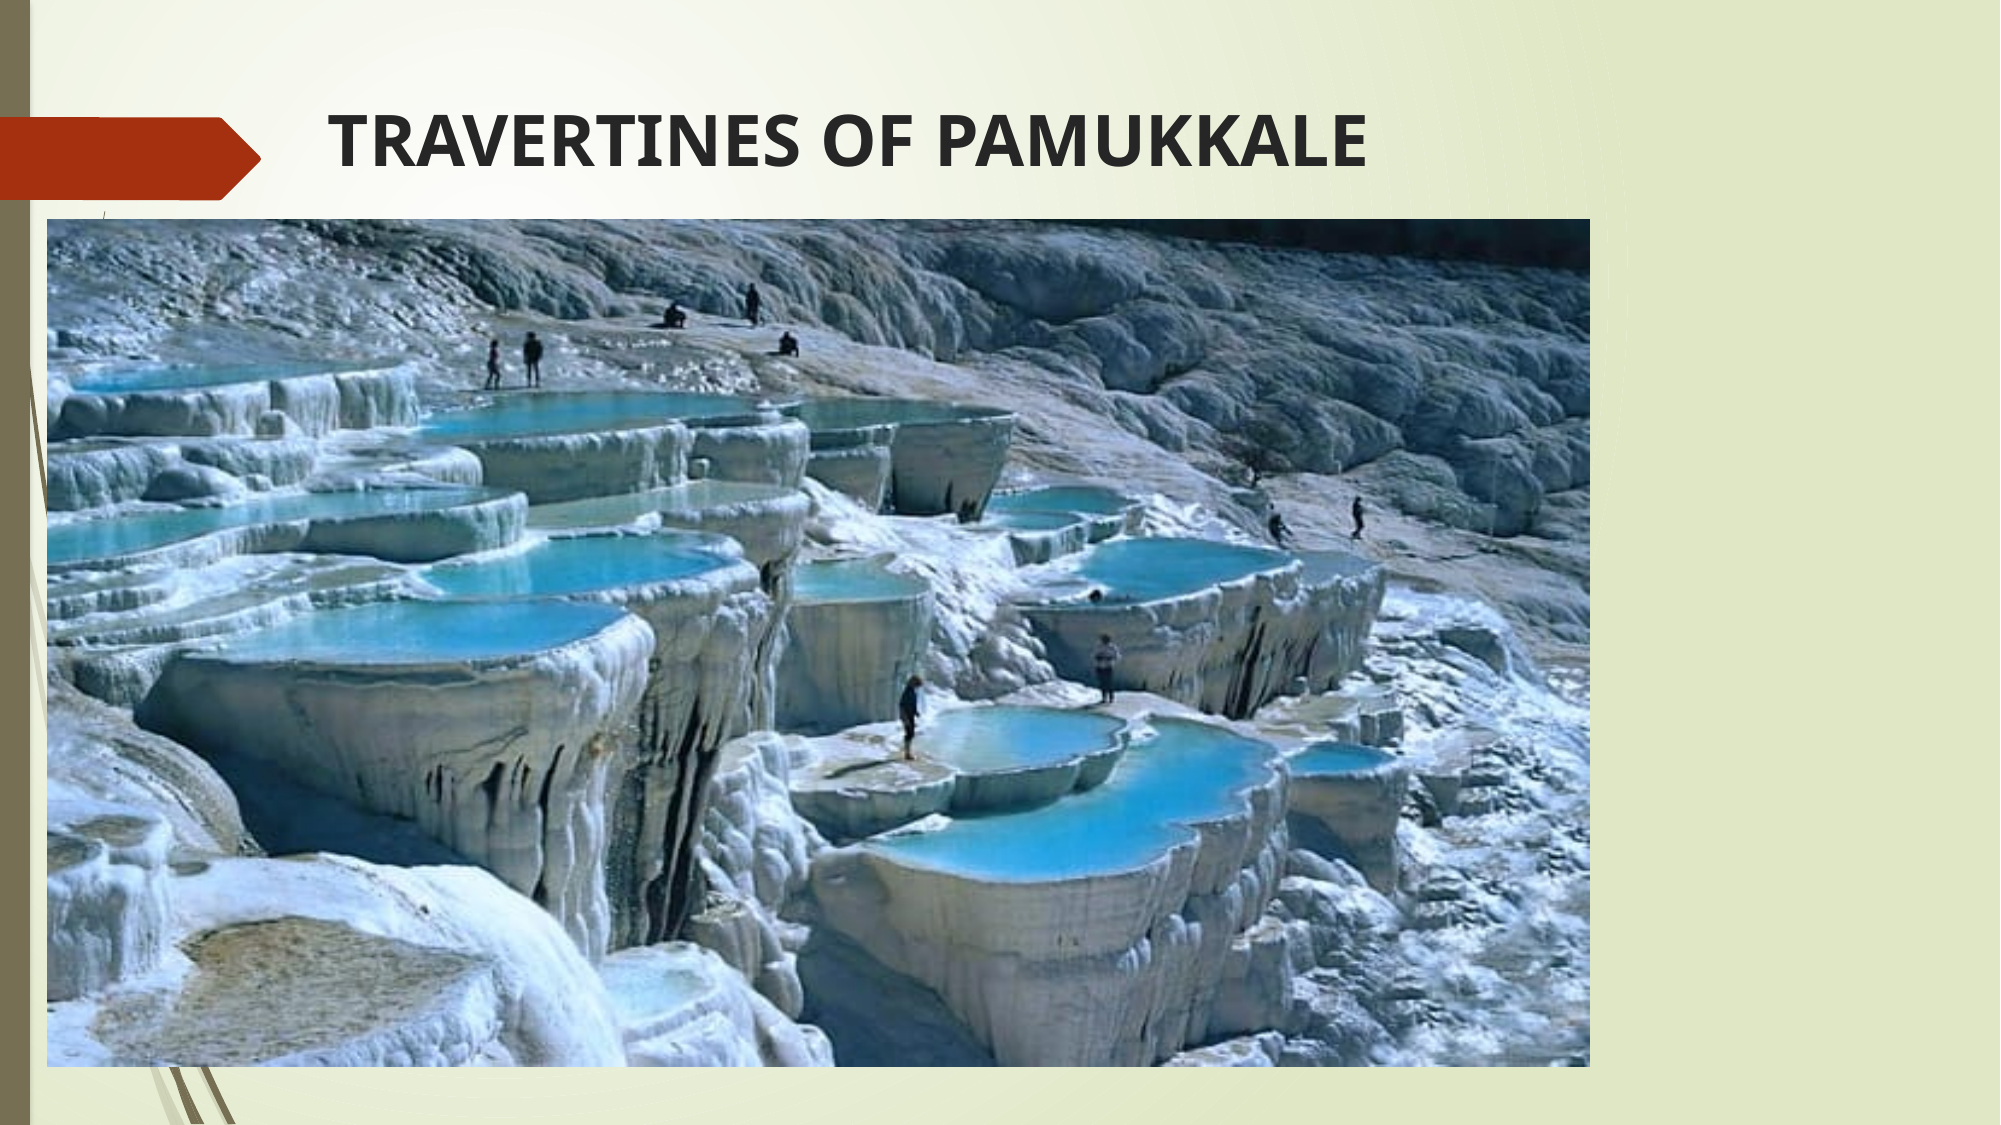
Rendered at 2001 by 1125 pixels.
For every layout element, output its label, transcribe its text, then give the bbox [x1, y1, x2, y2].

title TRAVERTINES OF PAMUKKALE [312, 87, 1888, 189]
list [46, 219, 1591, 1067]
